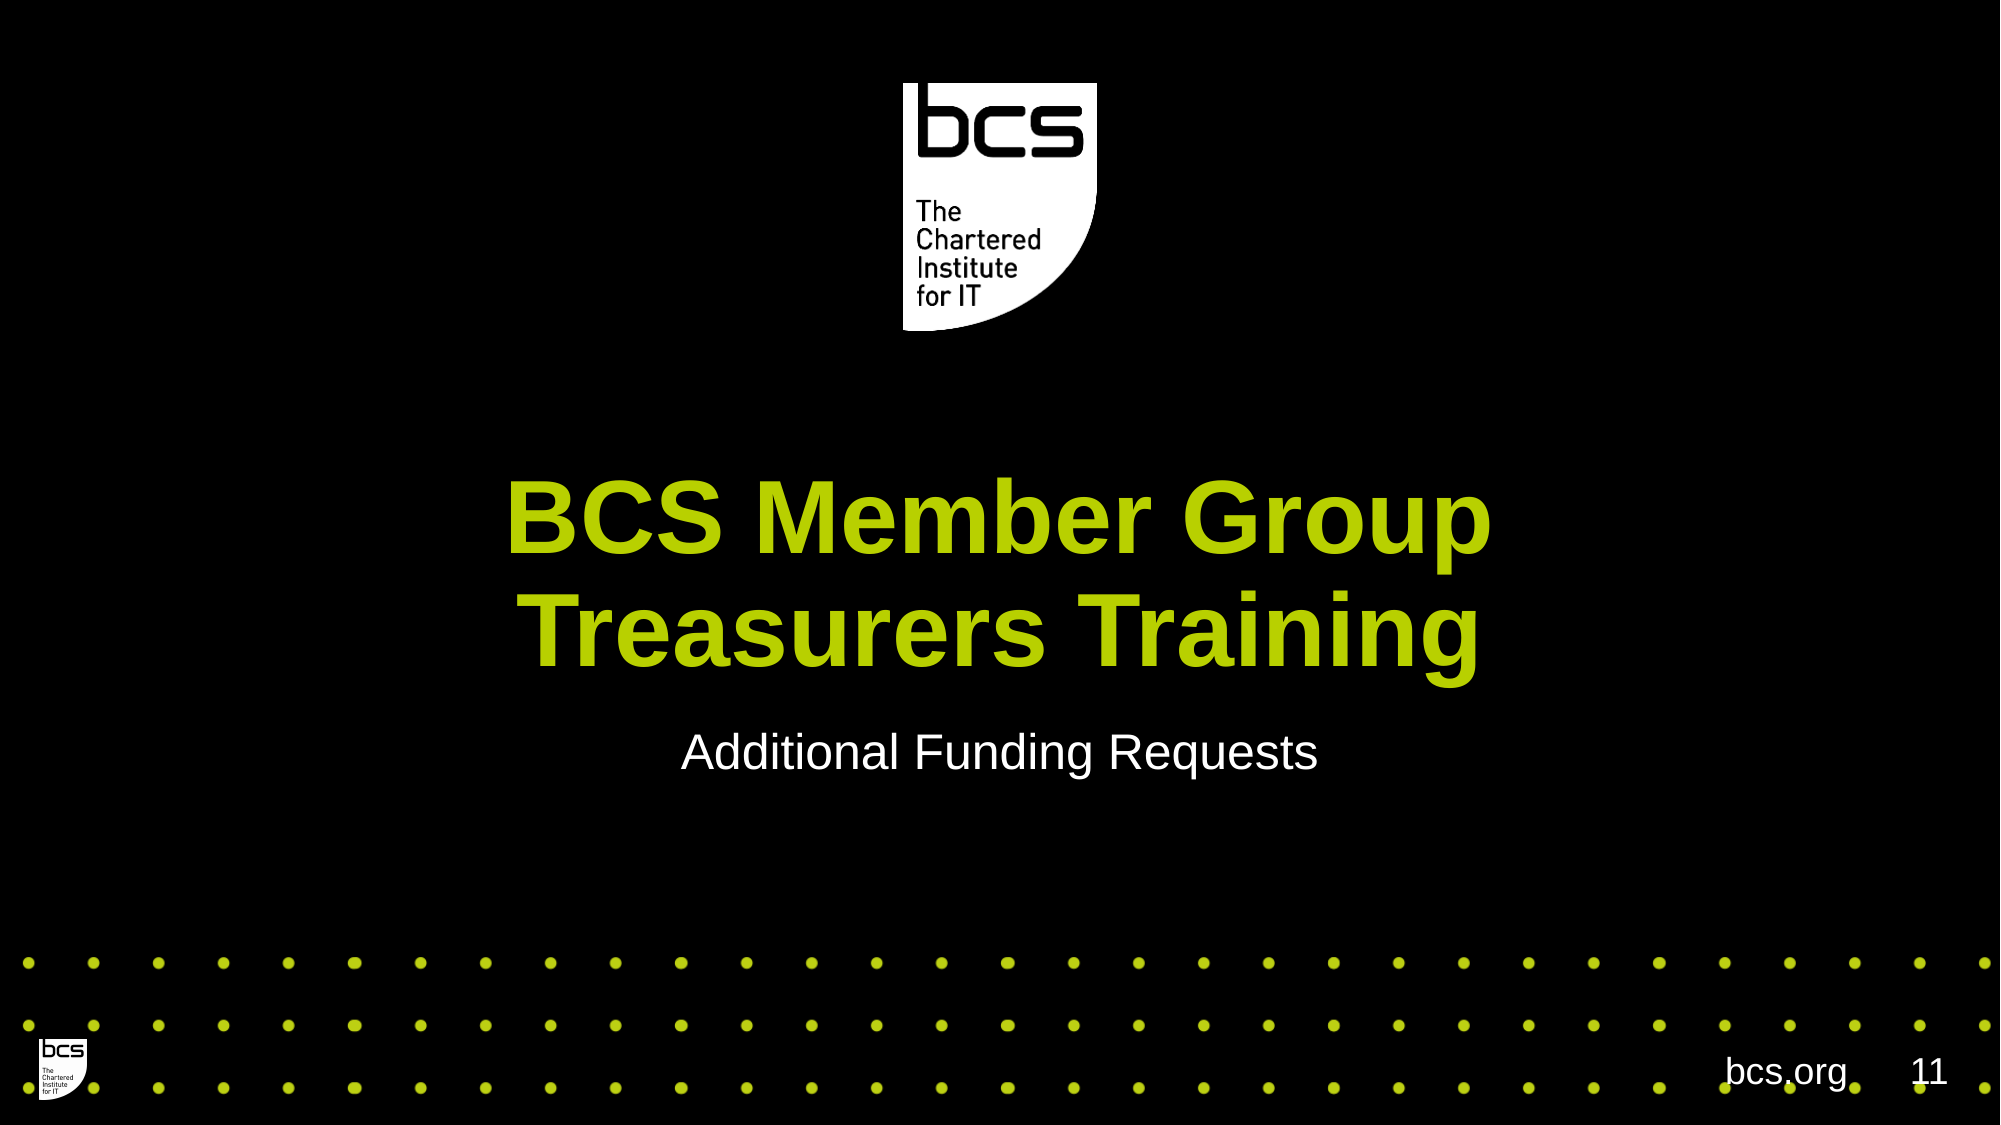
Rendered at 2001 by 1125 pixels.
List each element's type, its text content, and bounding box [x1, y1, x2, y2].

title BCS Member Group Treasurers Training [249, 399, 1750, 697]
subtitle Additional Funding Requests [249, 711, 1750, 863]
slide_number 11 [1895, 1039, 1986, 1100]
picture [0, 0, 2000, 1125]
footer bcs.org [1187, 1039, 1863, 1100]
